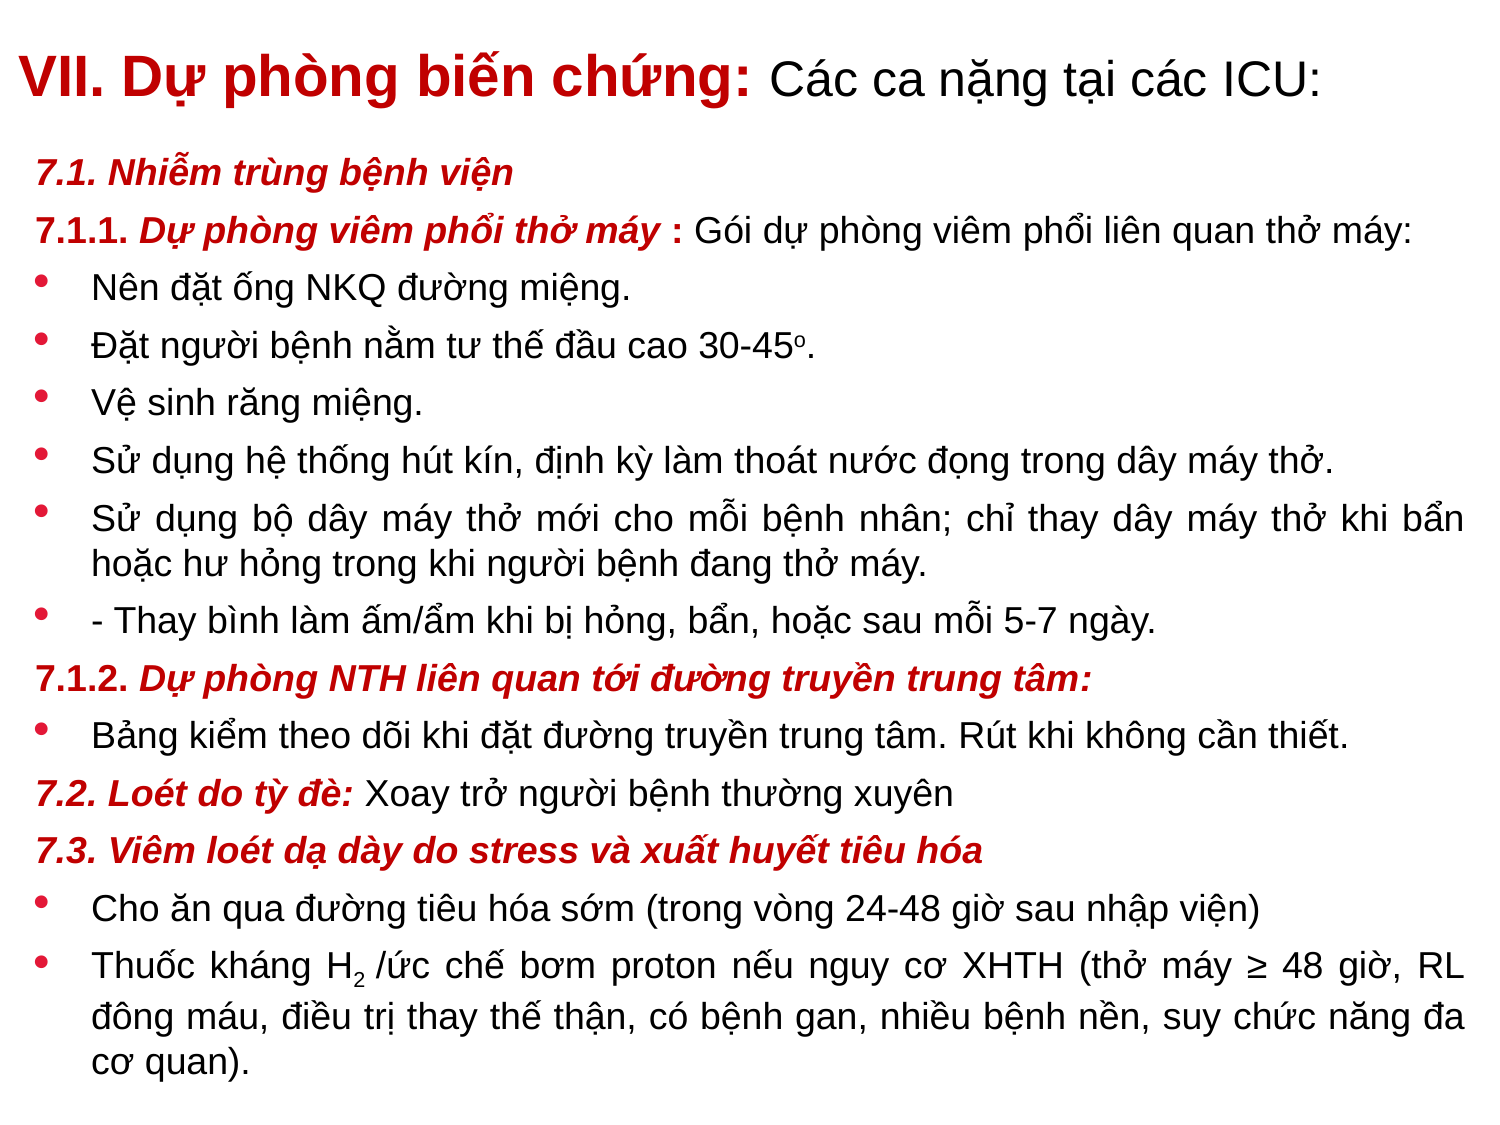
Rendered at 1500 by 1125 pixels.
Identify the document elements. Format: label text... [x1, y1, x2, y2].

title VII. Dự phòng biến chứng: Các ca nặng tại các ICU: [18, 37, 1449, 138]
list 7.1. Nhiễm trùng bệnh viện 7.1.1. Dự phòng viêm phổi thở máy : Gói dự phòng viêm phổi liên quan thở máy: Nên đặt ống NKQ đường miệng. Đặt người bệnh nằm tư thế đầu cao 30-45o. Vệ sinh răng miệng. Sử dụng hệ thống hút kín, định kỳ làm thoát nước đọng trong dây máy thở. Sử dụng bộ dây máy thở mới cho mỗi bệnh nhân; chỉ thay dây máy thở khi bẩn hoặc hư hỏng trong khi người bệnh đang thở máy. - Thay bình làm ấm/ẩm khi bị hỏng, bẩn, hoặc sau mỗi 5-7 ngày. 7.1.2. Dự phòng NTH liên quan tới đường truyền trung tâm: Bảng kiểm theo dõi khi đặt đường truyền trung tâm. Rút khi không cần thiết. 7.2. Loét do tỳ đè: Xoay trở người bệnh thường xuyên 7.3. Viêm loét dạ dày do stress và xuất huyết tiêu hóa Cho ăn qua đường tiêu hóa sớm (trong vòng 24-48 giờ sau nhập viện) Thuốc kháng H2 /ức chế bơm proton nếu nguy cơ XHTH (thở máy ≥ 48 giờ, RL đông máu, điều trị thay thế thận, có bệnh gan, nhiều bệnh nền, suy chức năng đa cơ quan). [34, 148, 1466, 1088]
